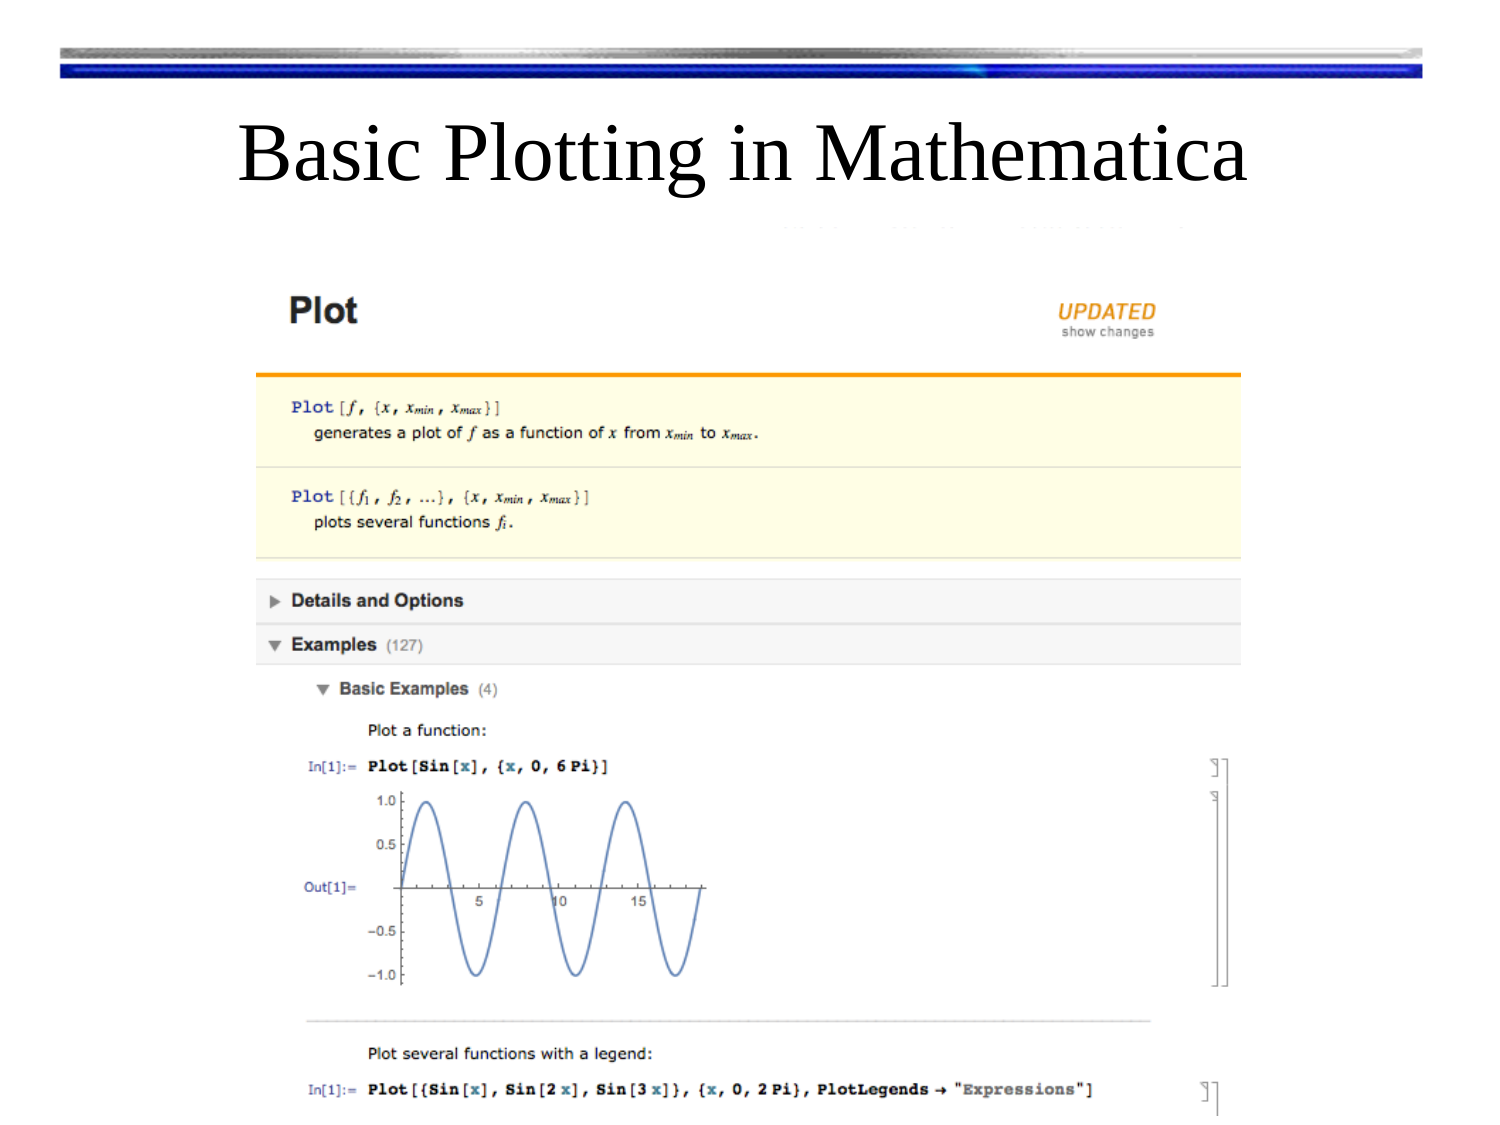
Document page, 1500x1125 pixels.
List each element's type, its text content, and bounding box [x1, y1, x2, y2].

picture [56, 42, 1428, 84]
text_box Basic Plotting in Mathematica [37, 54, 1450, 240]
picture [256, 227, 1241, 1116]
